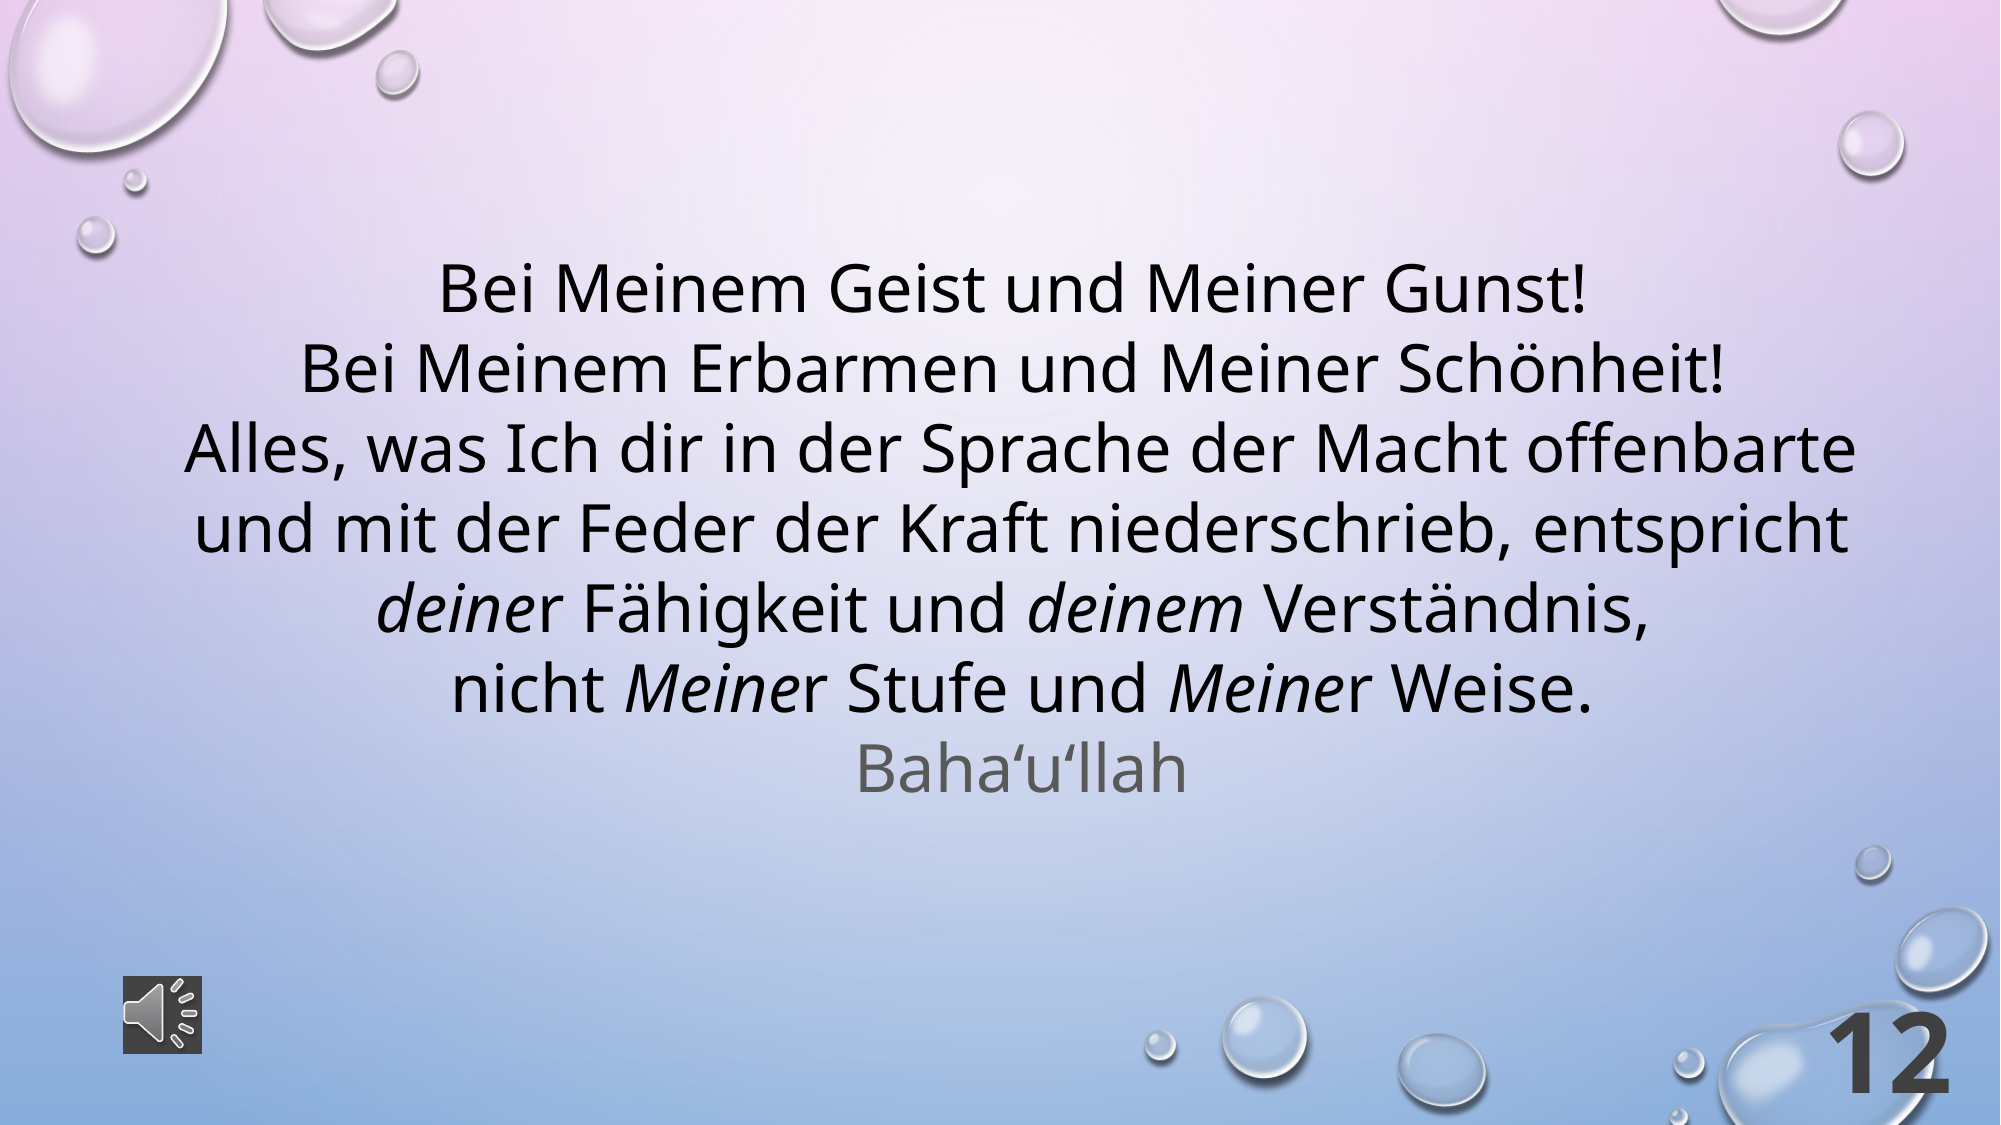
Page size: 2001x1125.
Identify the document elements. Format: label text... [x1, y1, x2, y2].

picture [0, 0, 2000, 1125]
text_box 12 [1809, 973, 1968, 1124]
text_box Bei Meinem Geist und Meiner Gunst! Bei Meinem Erbarmen und Meiner Schönheit! Alles, was Ich dir in der Sprache der Macht offenbarte und mit der Feder der Kraft niederschrieb, entspricht deiner Fähigkeit und deinem Verständnis, nicht Meiner Stufe und Meiner Weise. Baha‘u‘llah [163, 238, 1882, 814]
